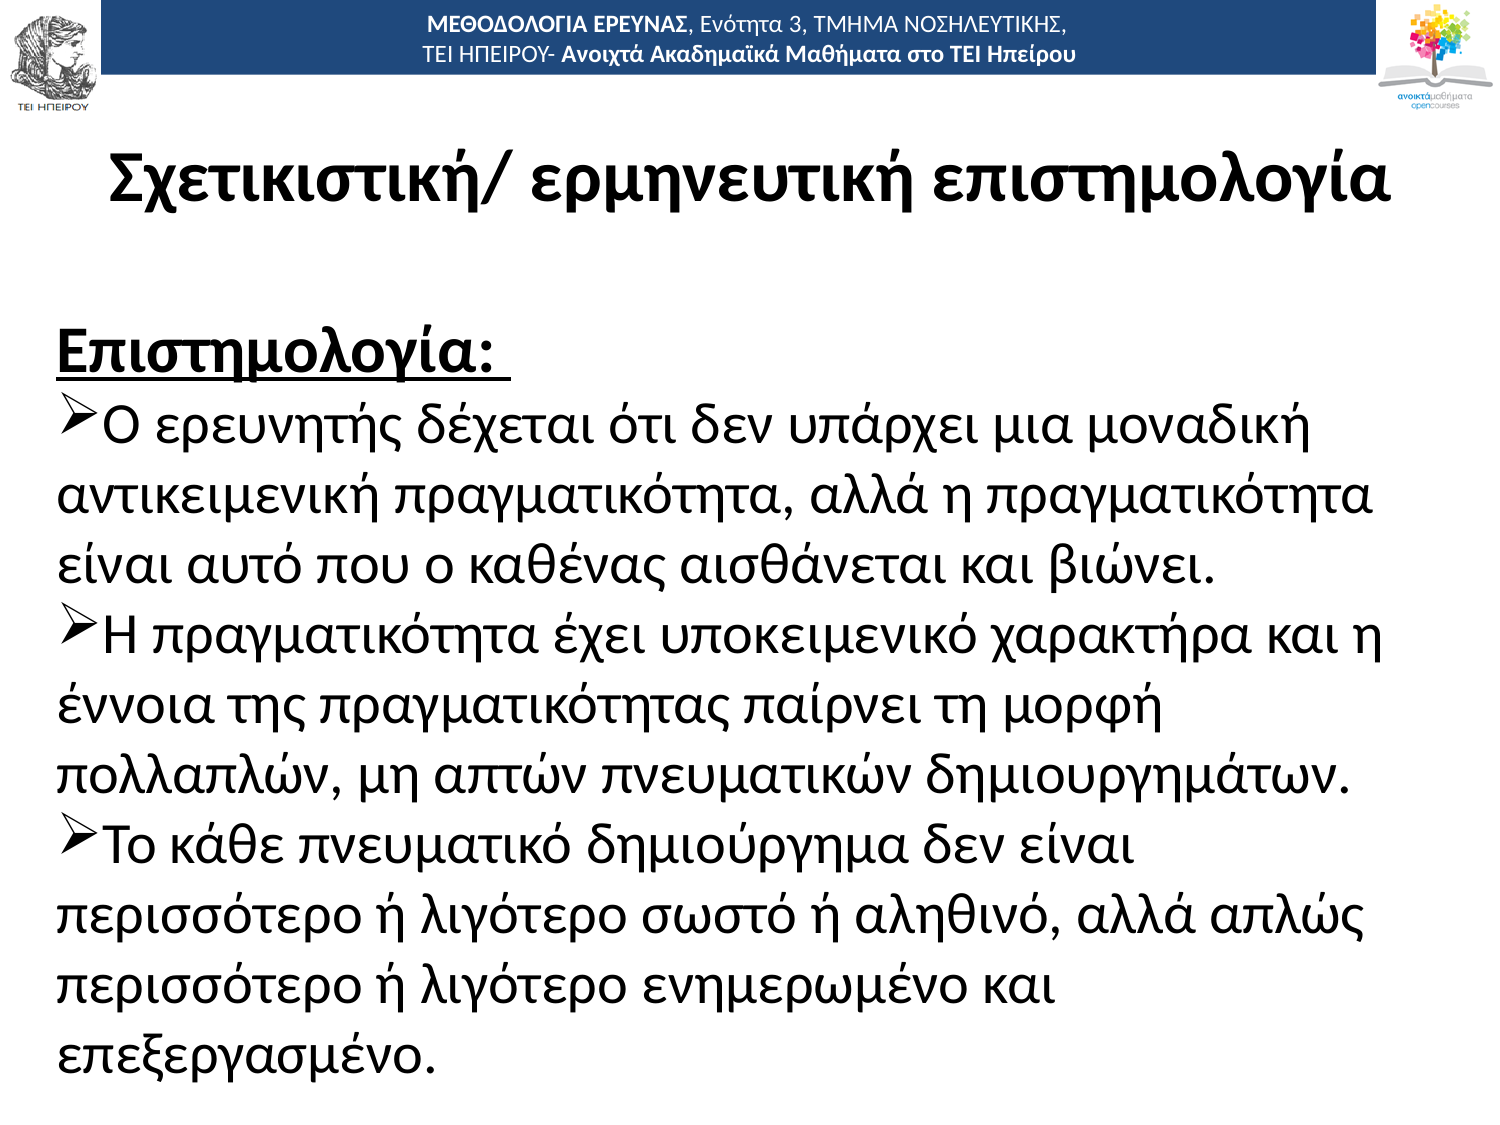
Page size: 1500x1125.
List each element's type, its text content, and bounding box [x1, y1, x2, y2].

title Σχετικιστική/ ερμηνευτική επιστημολογία [76, 78, 1427, 266]
text_box Επιστημολογία: Ο ερευνητής δέχεται ότι δεν υπάρχει μια μοναδική αντικειμενική πραγματικότητα, αλλά η πραγματικότητα είναι αυτό που ο καθένας αισθάνεται και βιώνει. Η πραγματικότητα έχει υποκειμενικό χαρακτήρα και η έννοια της πραγματικότητας παίρνει τη μορφή πολλαπλών, μη απτών πνευματικών δημιουργημάτων. Το κάθε πνευματικό δημιούργημα δεν είναι περισσότερο ή λιγότερο σωστό ή αληθινό, αλλά απλώς περισσότερο ή λιγότερο ενημερωμένο και επεξεργασμένο. [41, 298, 1427, 917]
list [1375, 0, 1500, 114]
picture [0, 0, 101, 114]
text_box ΜΕΘΟΔΟΛΟΓΙΑ ΕΡΕΥΝΑΣ, Ενότητα 3, ΤΜΗΜΑ ΝΟΣΗΛΕΥΤΙΚΗΣ, ΤΕΙ ΗΠΕΙΡΟΥ- Ανοιχτά Ακαδημαϊκά Μαθήματα στο ΤΕΙ Ηπείρου [101, 0, 1373, 75]
